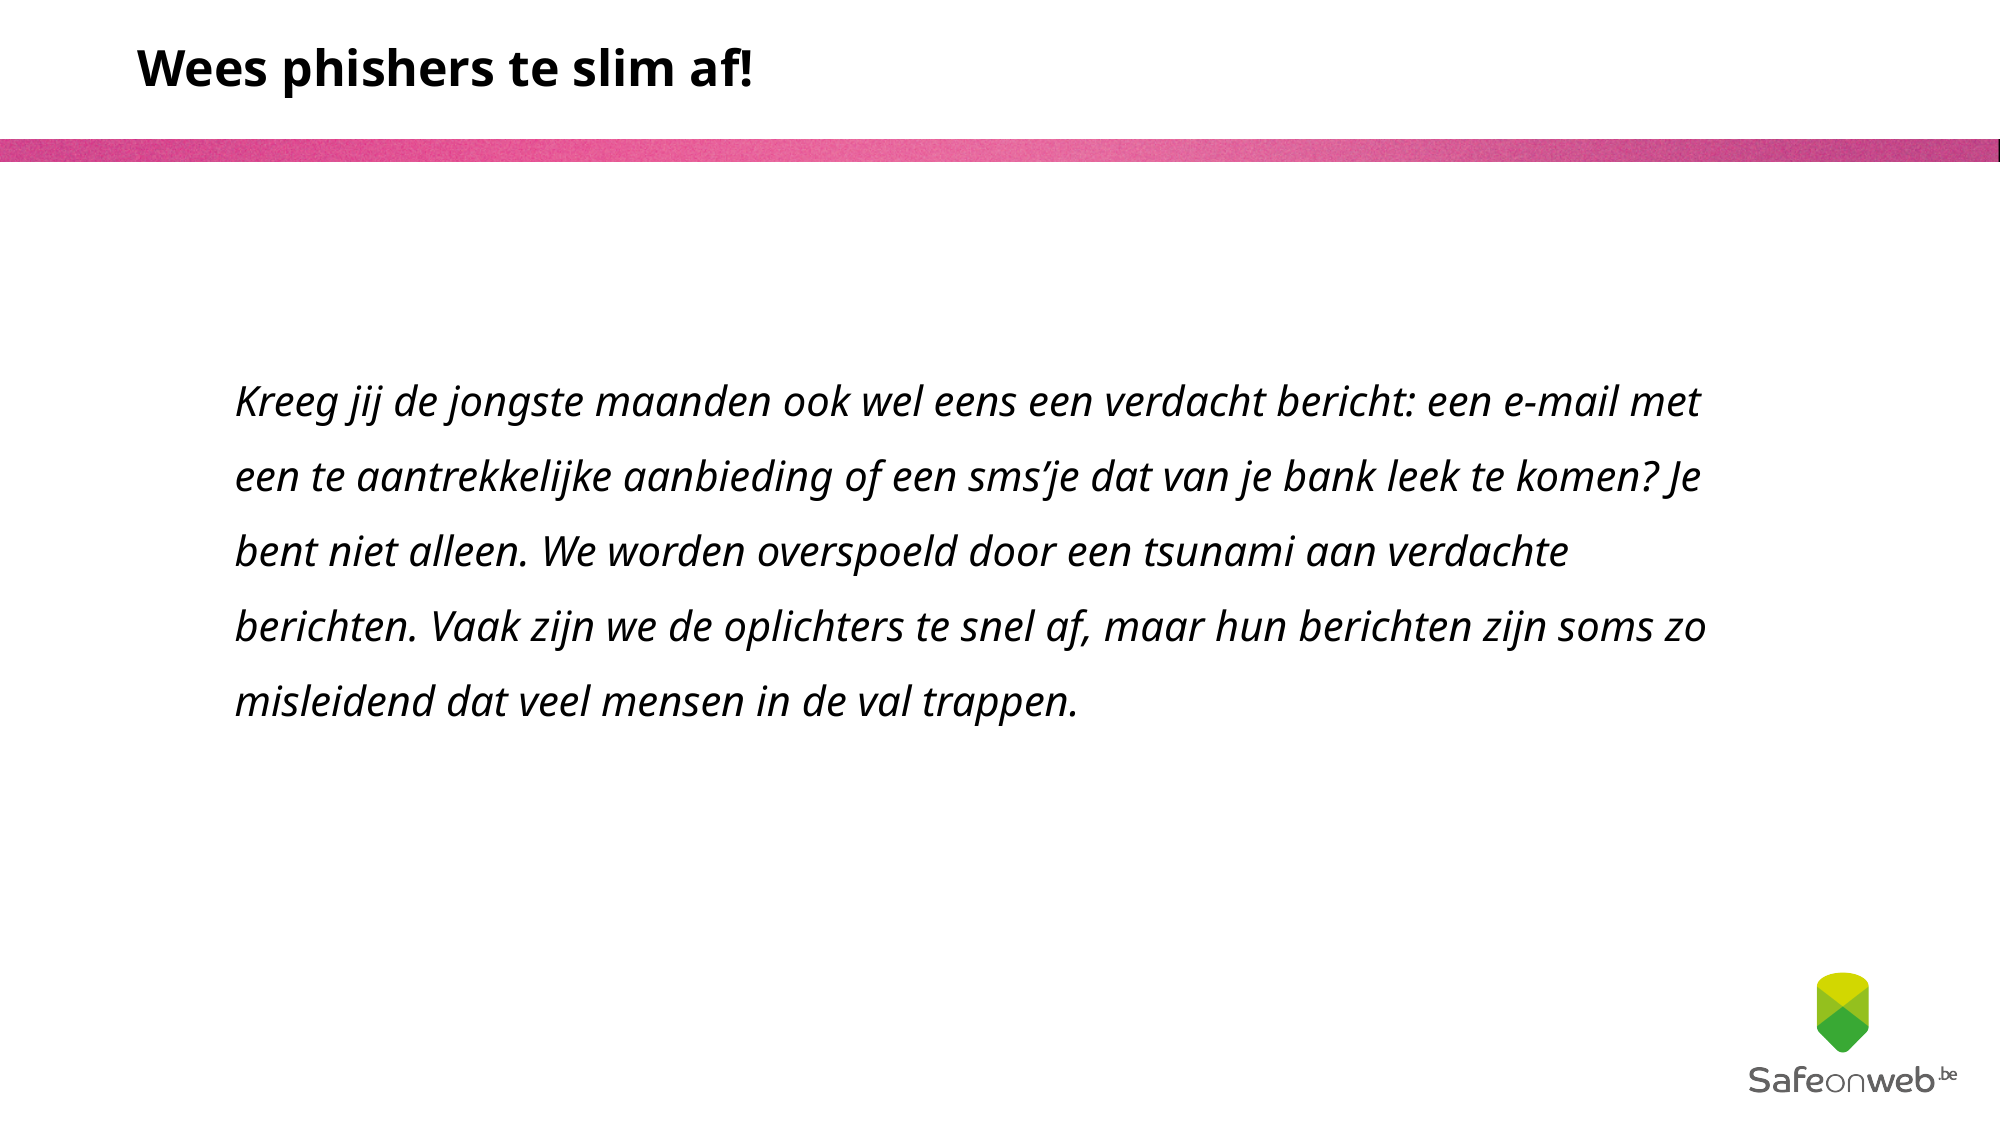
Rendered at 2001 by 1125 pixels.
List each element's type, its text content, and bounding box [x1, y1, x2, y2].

picture [1730, 963, 1976, 1102]
text_box Kreeg jij de jongste maanden ook wel eens een verdacht bericht: een e-mail met een te aantrekkelijke aanbieding of een sms’je dat van je bank leek te komen? Je bent niet alleen. We worden overspoeld door een tsunami aan verdachte berichten. Vaak zijn we de oplichters te snel af, maar hun berichten zijn soms zo misleidend dat veel mensen in de val trappen. [219, 342, 1781, 733]
picture [0, 139, 2000, 162]
title Wees phishers te slim af! [137, 0, 1863, 140]
